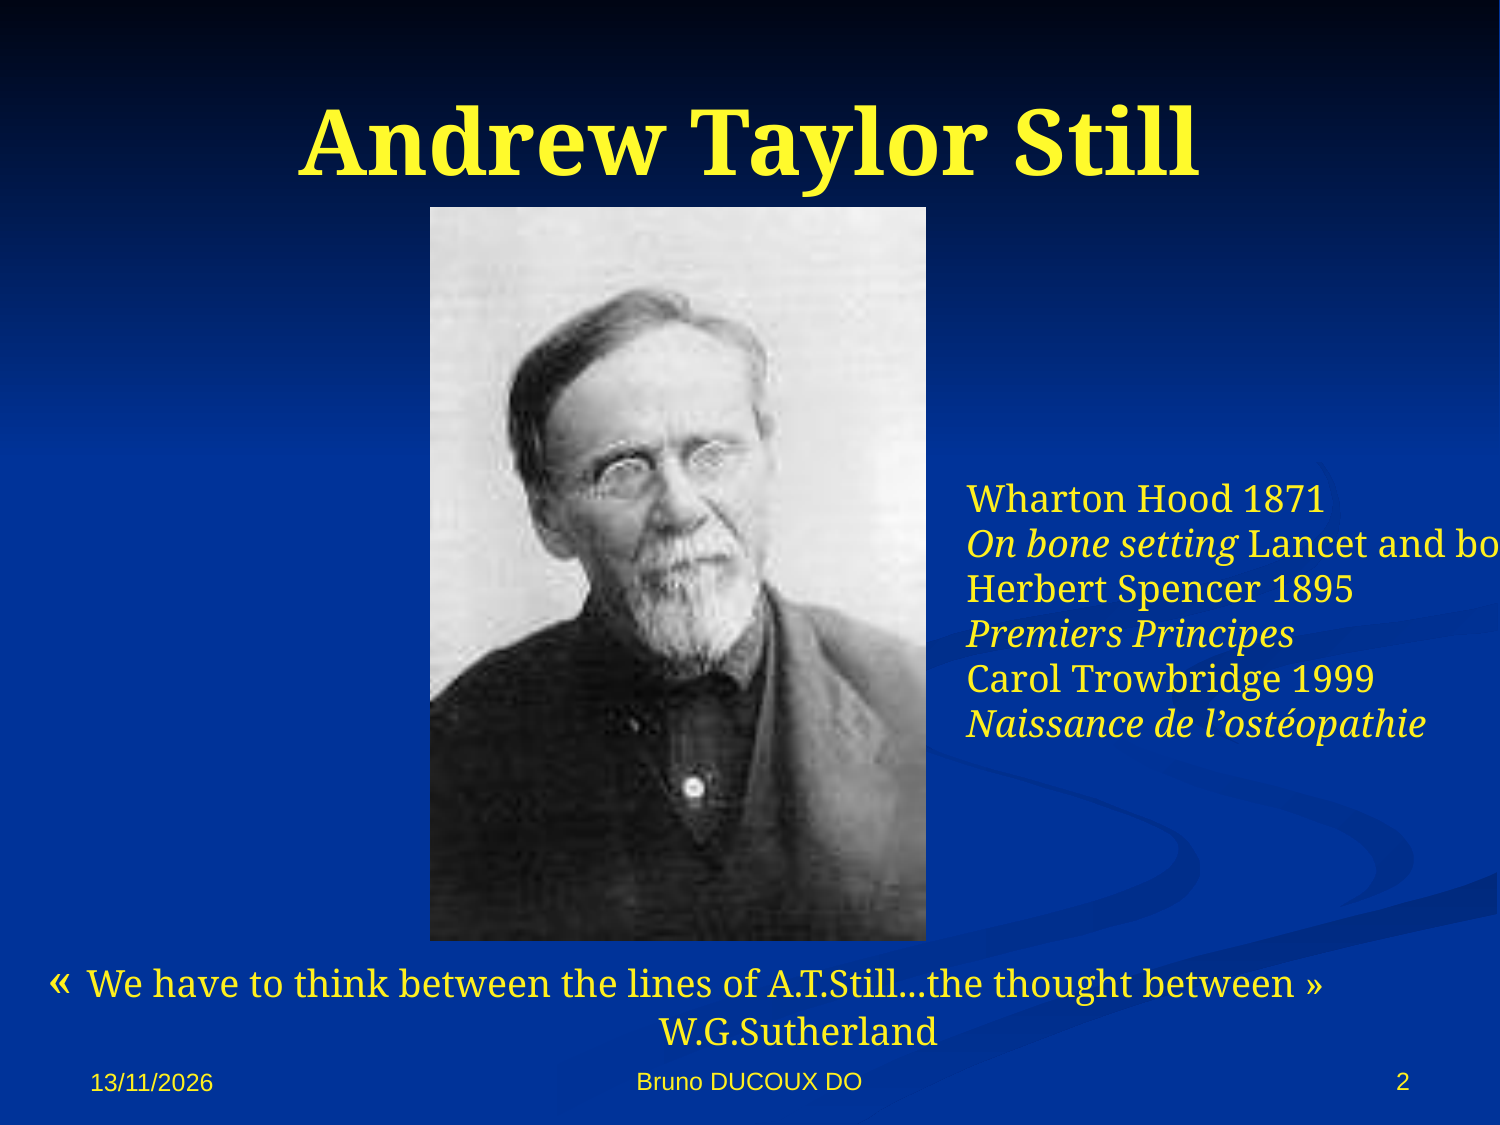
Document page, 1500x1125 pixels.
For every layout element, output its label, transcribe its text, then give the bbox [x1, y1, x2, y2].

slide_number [74, 1061, 426, 1104]
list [430, 207, 926, 941]
text_box « We have to think between the lines of A.T.Still...the thought between » W.G.Sutherland [29, 940, 1471, 1061]
footer Bruno DUCOUX DO [512, 1061, 988, 1104]
title Andrew Taylor Still [74, 44, 1426, 233]
text_box Wharton Hood 1871 On bone setting Lancet and book Herbert Spencer 1895 Premiers Principes Carol Trowbridge 1999 Naissance de l’ostéopathie [951, 467, 1500, 753]
slide_number 2 [1074, 1061, 1426, 1104]
